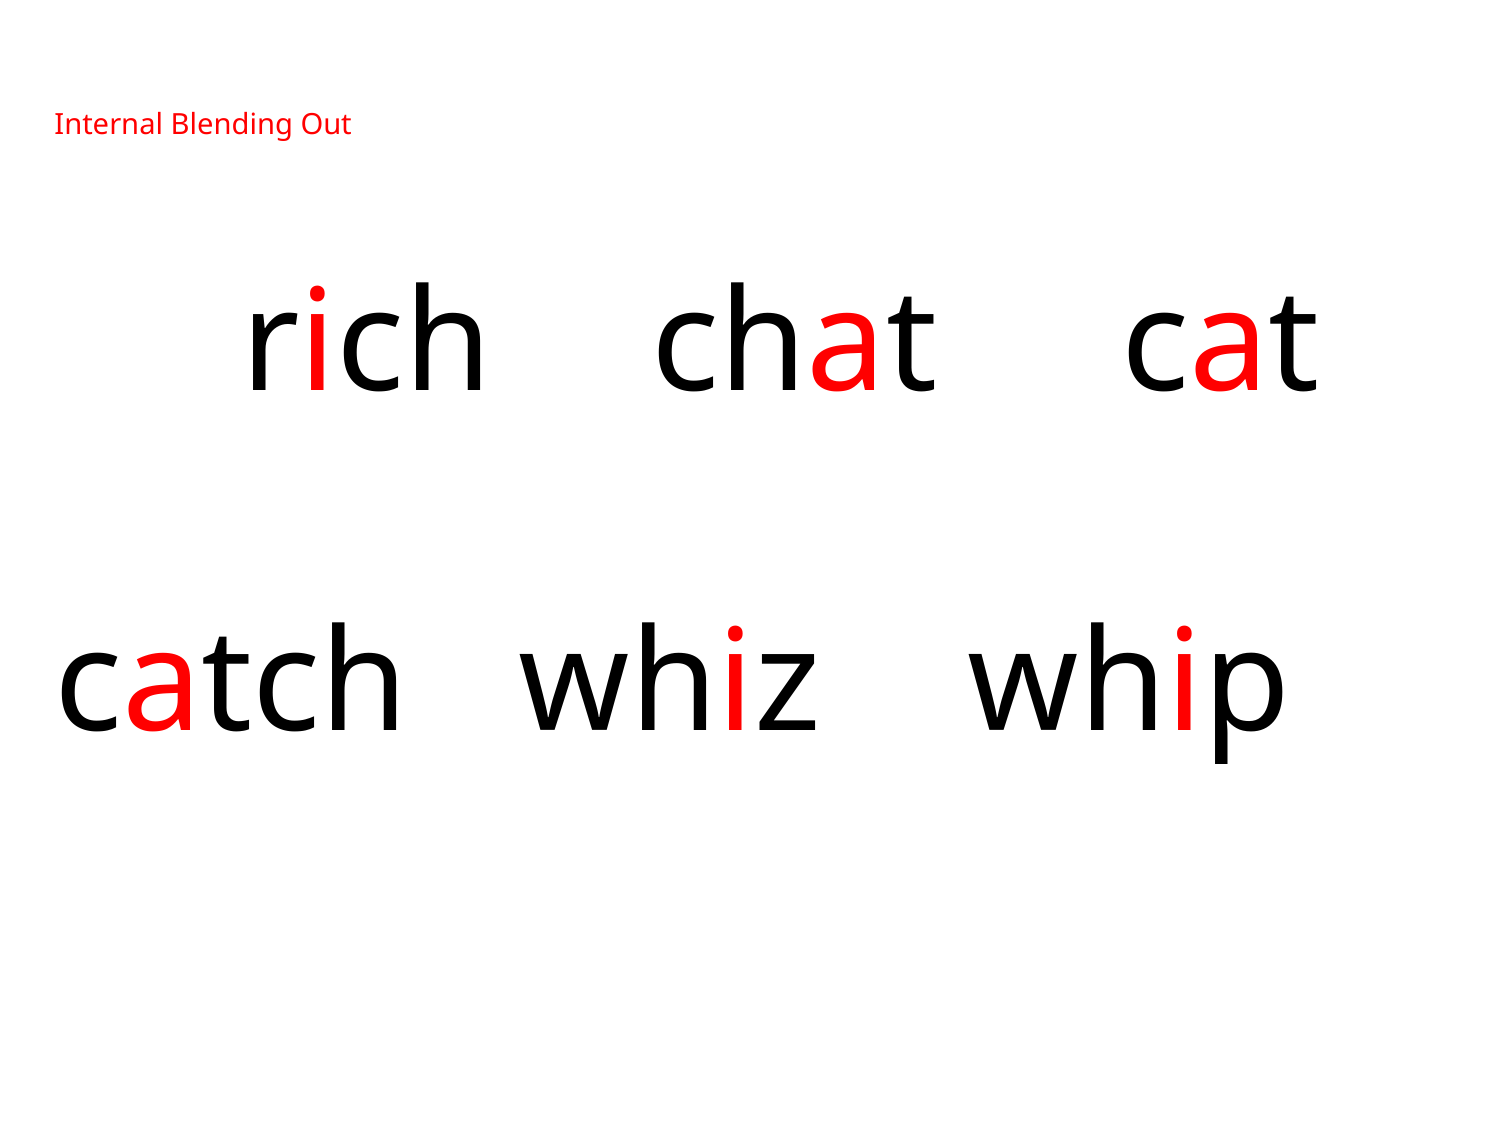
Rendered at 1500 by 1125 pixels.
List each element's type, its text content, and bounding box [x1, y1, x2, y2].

text_box rich chat cat catch whiz whip [39, 241, 1482, 767]
text_box Internal Blending Out [39, 98, 554, 148]
